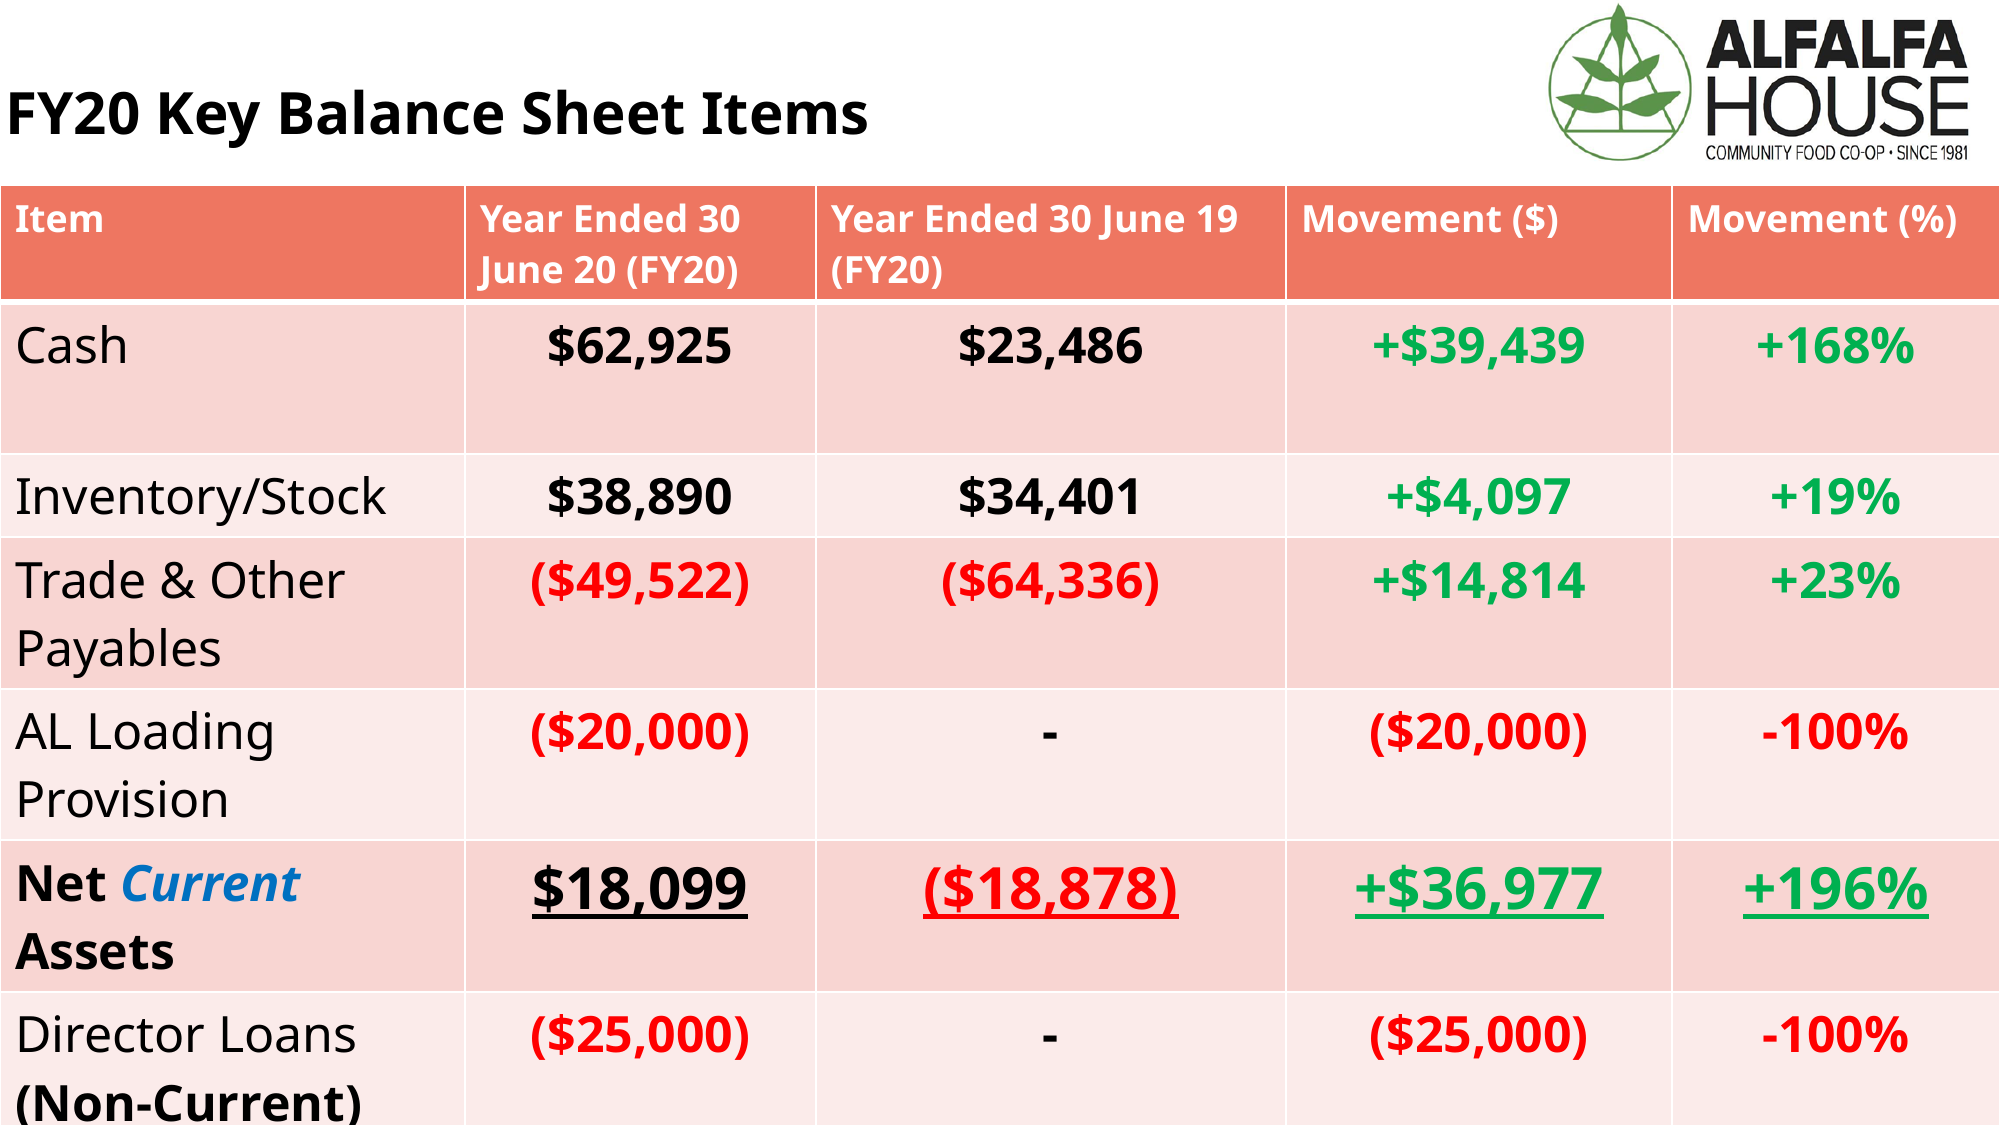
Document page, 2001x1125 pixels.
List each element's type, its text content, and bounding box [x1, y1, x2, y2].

table_cell ($20,000) [1287, 690, 1671, 839]
table_cell ($49,522) [466, 538, 815, 688]
table_cell -100% [1673, 690, 1999, 839]
table_cell ($18,878) [817, 841, 1285, 991]
table_cell Cash [1, 305, 464, 453]
table_cell $62,925 [466, 305, 815, 453]
table_cell $23,486 [817, 305, 1285, 453]
table_cell $34,401 [817, 455, 1285, 536]
table_cell +$4,097 [1287, 455, 1671, 536]
table_cell +19% [1673, 455, 1999, 536]
title FY20 Key Balance Sheet Items [0, 62, 1428, 170]
table_header Year Ended 30 June 20 (FY20) [466, 186, 815, 299]
table_cell +196% [1673, 841, 1999, 991]
table_cell AL Loading Provision [1, 690, 464, 839]
table_cell ($64,336) [817, 538, 1285, 688]
table_cell Inventory/Stock [1, 455, 464, 536]
table_cell Net Current Assets [1, 841, 464, 991]
table_cell ($25,000) [1287, 993, 1671, 1125]
table_cell $38,890 [466, 455, 815, 536]
table_cell +168% [1673, 305, 1999, 453]
table_cell +$36,977 [1287, 841, 1671, 991]
table_header Movement ($) [1287, 186, 1671, 299]
table_cell +$14,814 [1287, 538, 1671, 688]
table_cell -100% [1673, 993, 1999, 1125]
table_cell ($25,000) [466, 993, 815, 1125]
table_cell - [817, 993, 1285, 1125]
table_cell +$39,439 [1287, 305, 1671, 453]
table_header Item [1, 186, 464, 299]
table_cell $18,099 [466, 841, 815, 991]
picture [1545, 0, 1971, 167]
table_cell ($20,000) [466, 690, 815, 839]
table_cell - [817, 690, 1285, 839]
table_cell +23% [1673, 538, 1999, 688]
table_header Movement (%) [1673, 186, 1999, 299]
table_cell Trade & Other Payables [1, 538, 464, 688]
table_cell Director Loans (Non-Current) [1, 993, 464, 1125]
table_header Year Ended 30 June 19 (FY20) [817, 186, 1285, 299]
